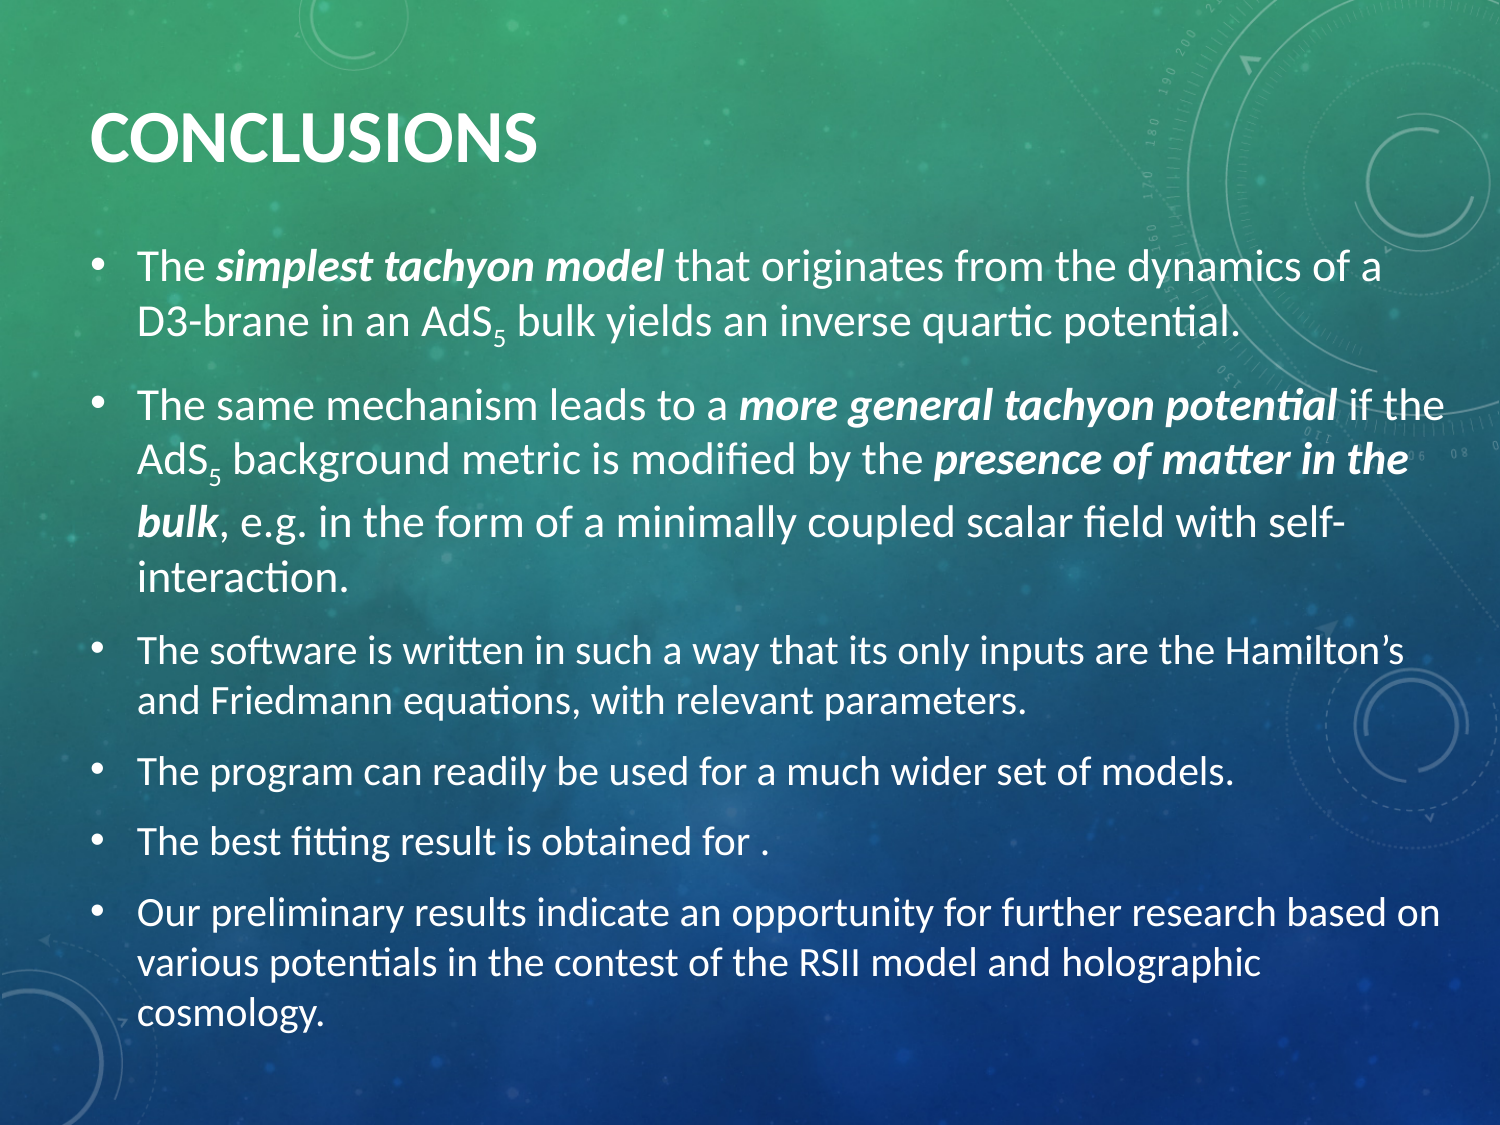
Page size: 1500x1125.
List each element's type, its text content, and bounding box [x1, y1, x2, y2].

picture [0, 0, 1500, 1125]
title Conclusions [75, 12, 1350, 252]
